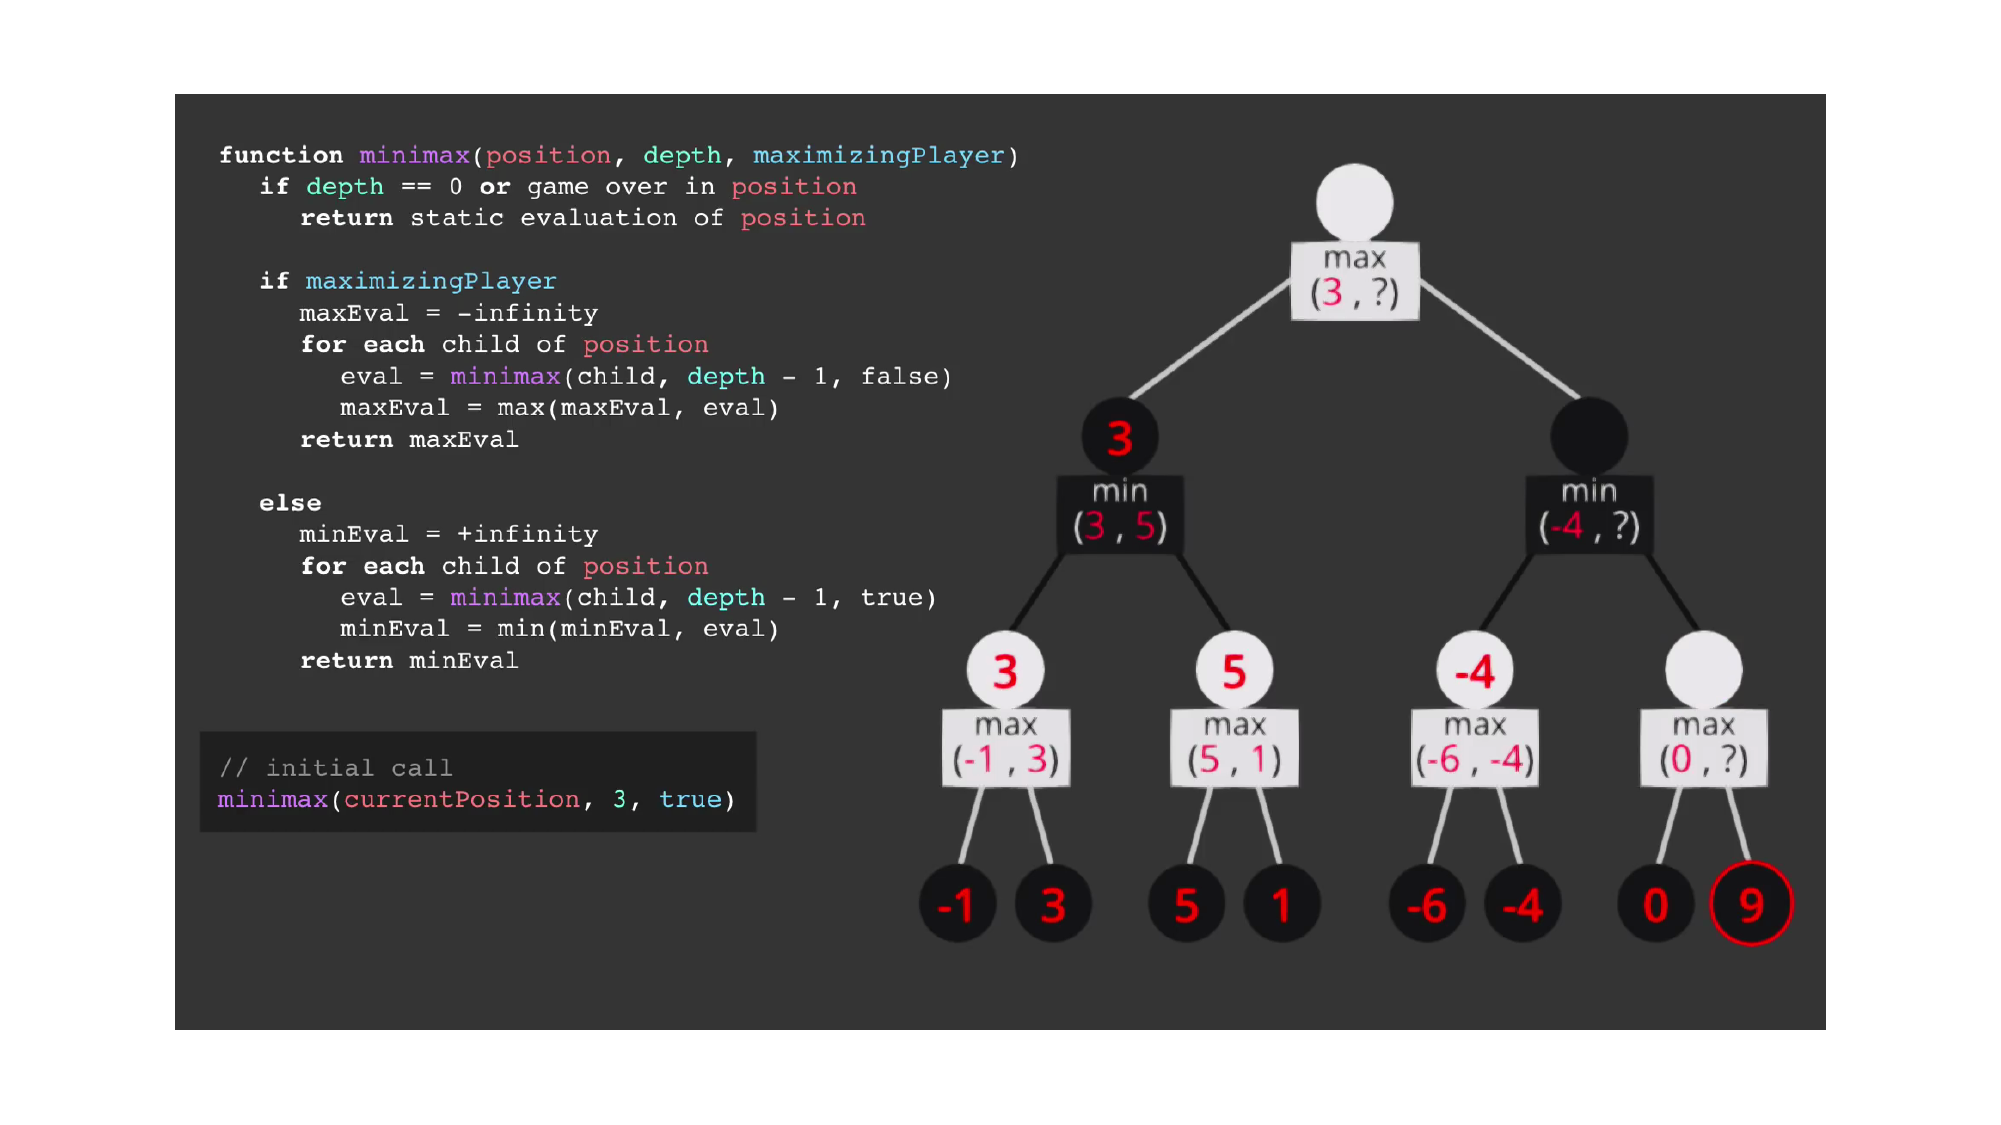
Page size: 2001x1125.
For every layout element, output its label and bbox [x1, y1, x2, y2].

picture [175, 94, 1826, 1031]
